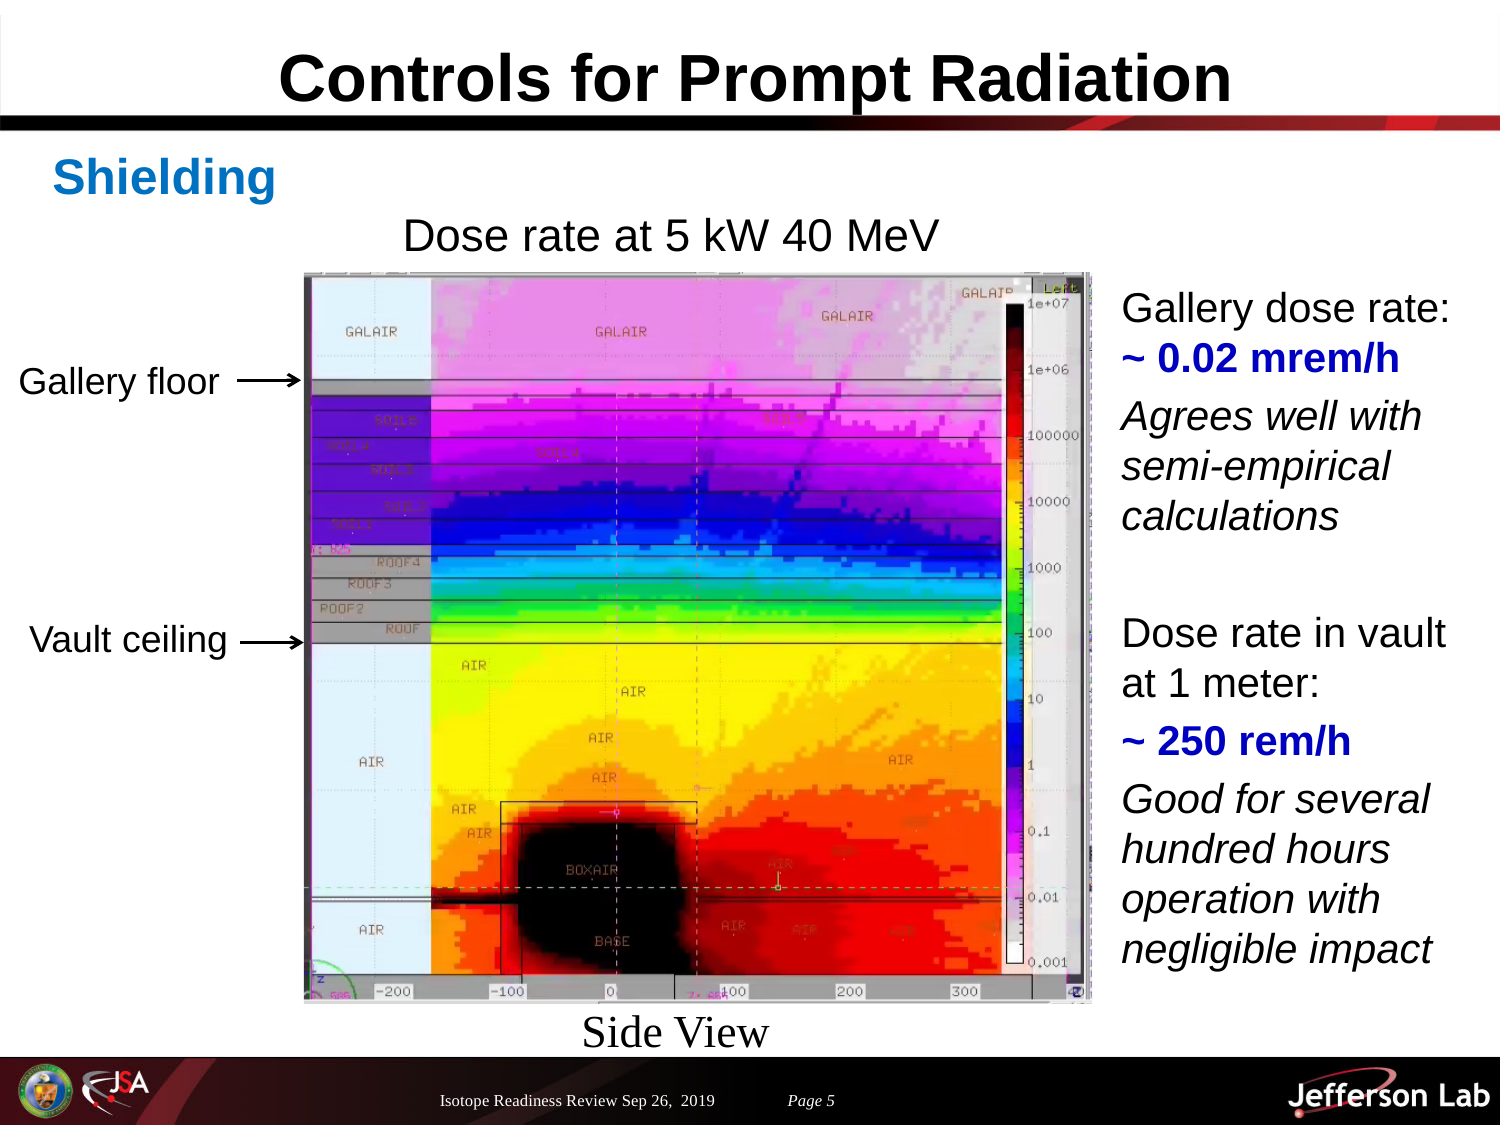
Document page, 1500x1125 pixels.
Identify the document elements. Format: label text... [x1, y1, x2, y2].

picture [0, 0, 1500, 1125]
text_box Gallery dose rate: ~ 0.02 mrem/h Agrees well with semi-empirical calculations Dose rate in vault at 1 meter: ~ 250 rem/h Good for several hundred hours operation with negligible impact [1106, 272, 1482, 1023]
text_box Shielding [37, 137, 388, 213]
text_box Side View [566, 1011, 848, 1064]
text_box Gallery floor [3, 349, 285, 410]
list Dose rate at 5 kW 40 MeV [87, 198, 1463, 949]
title Controls for Prompt Radiation [62, 0, 1451, 151]
text_box Vault ceiling [14, 607, 296, 668]
